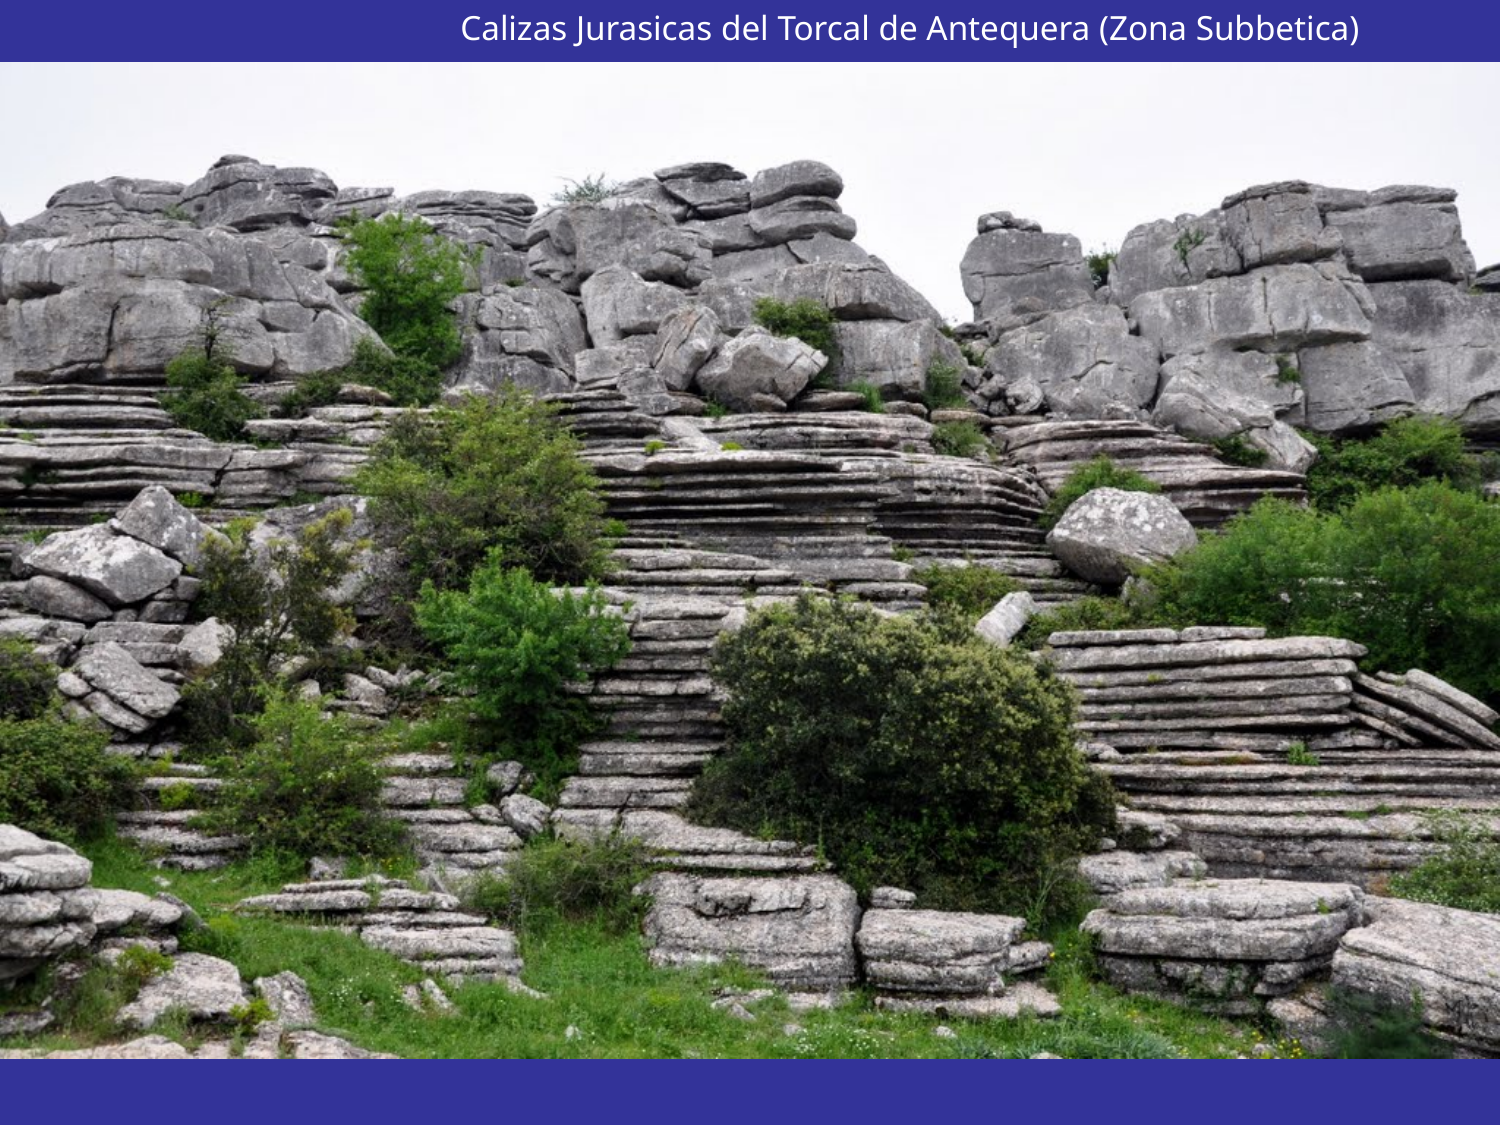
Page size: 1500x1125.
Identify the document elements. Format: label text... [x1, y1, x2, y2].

picture [0, 62, 1500, 1059]
text_box Calizas Jurasicas del Torcal de Antequera (Zona Subbetica) [445, 0, 1376, 55]
